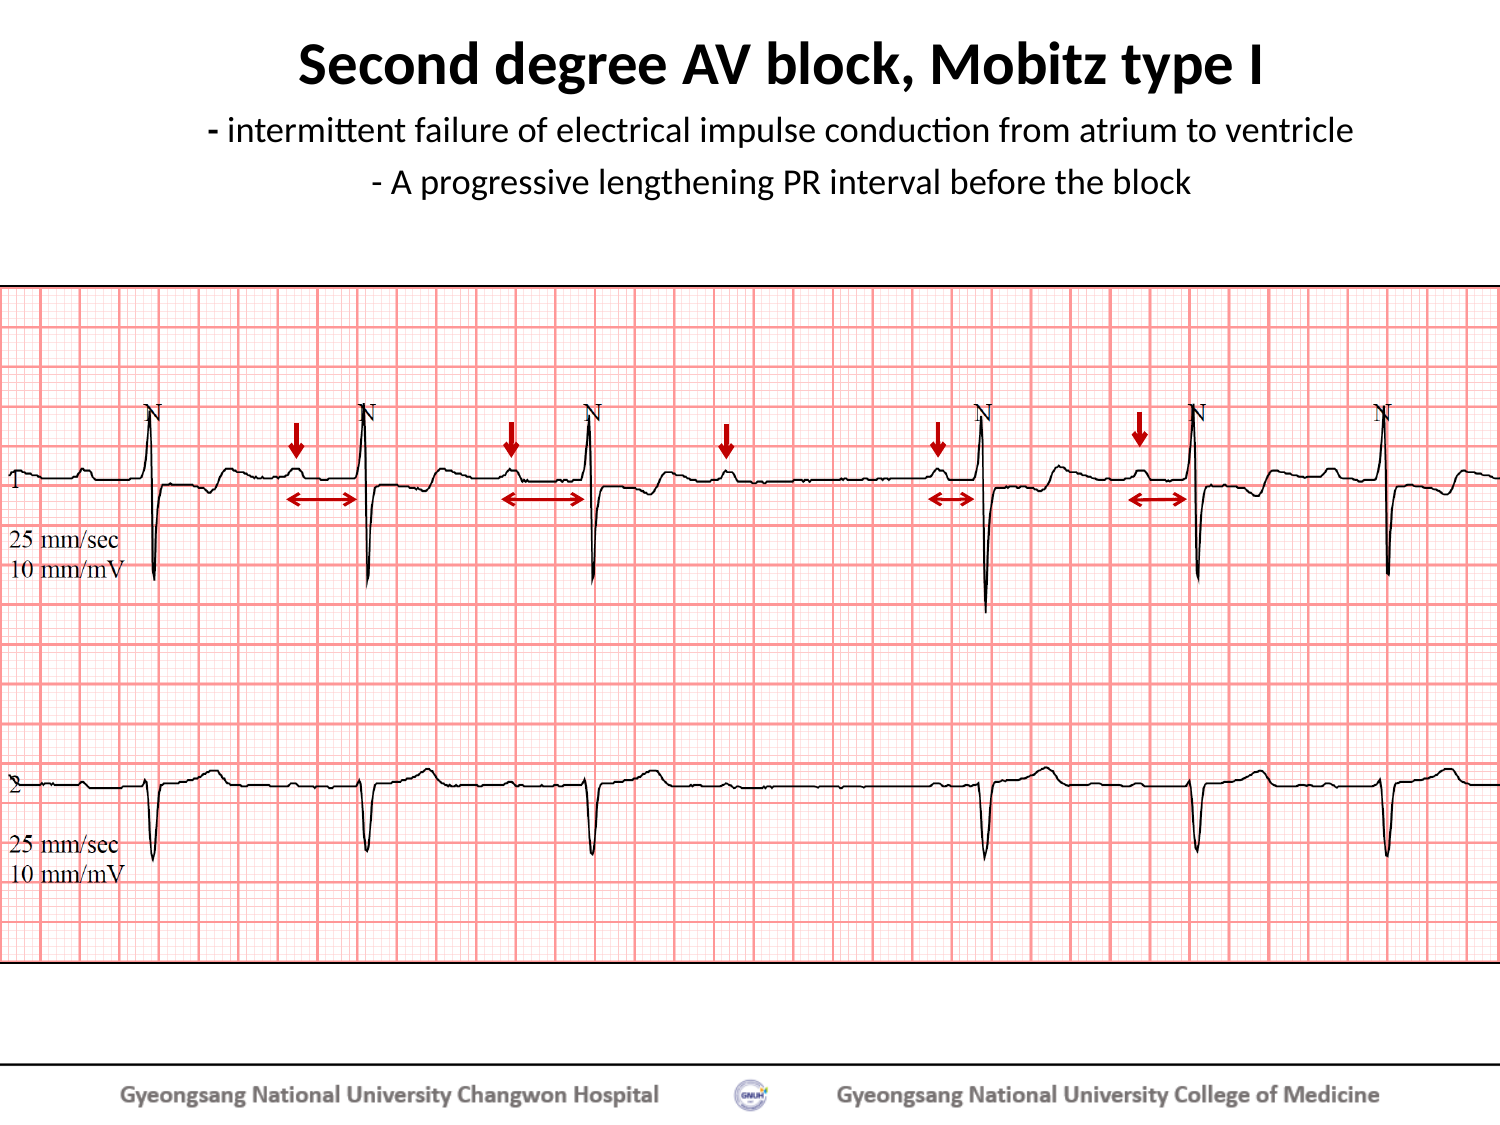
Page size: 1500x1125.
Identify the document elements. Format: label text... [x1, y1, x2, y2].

picture [0, 1061, 1500, 1124]
picture [0, 286, 1500, 962]
text_box Second degree AV block, Mobitz type I - intermittent failure of electrical impulse conduction from atrium to ventricle - A progressive lengthening PR interval before the block [0, 1, 1500, 211]
